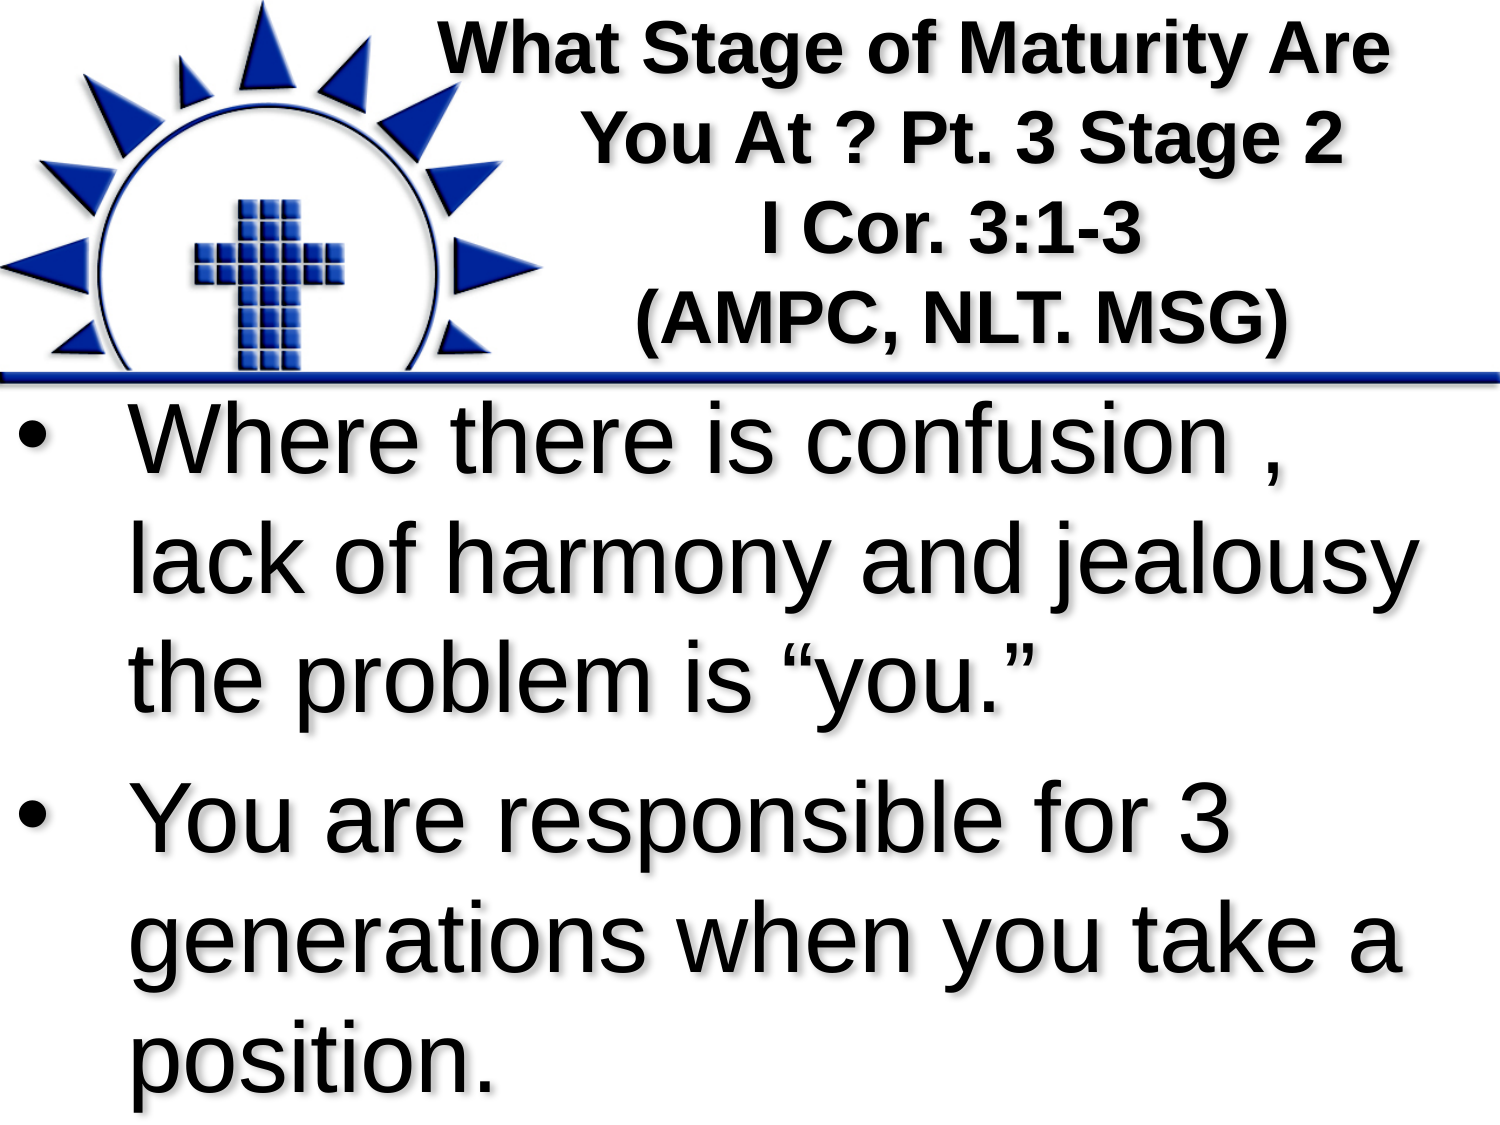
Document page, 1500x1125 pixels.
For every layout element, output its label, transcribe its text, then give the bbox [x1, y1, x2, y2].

picture [0, 0, 1500, 365]
subtitle Where there is confusion , lack of harmony and jealousy the problem is “you.” You are responsible for 3 generations when you take a position. [0, 365, 1500, 1125]
title What Stage of Maturity Are You At ? Pt. 3 Stage 2 I Cor. 3:1-3 (AMPC, NLT. MSG) [324, 162, 1500, 365]
